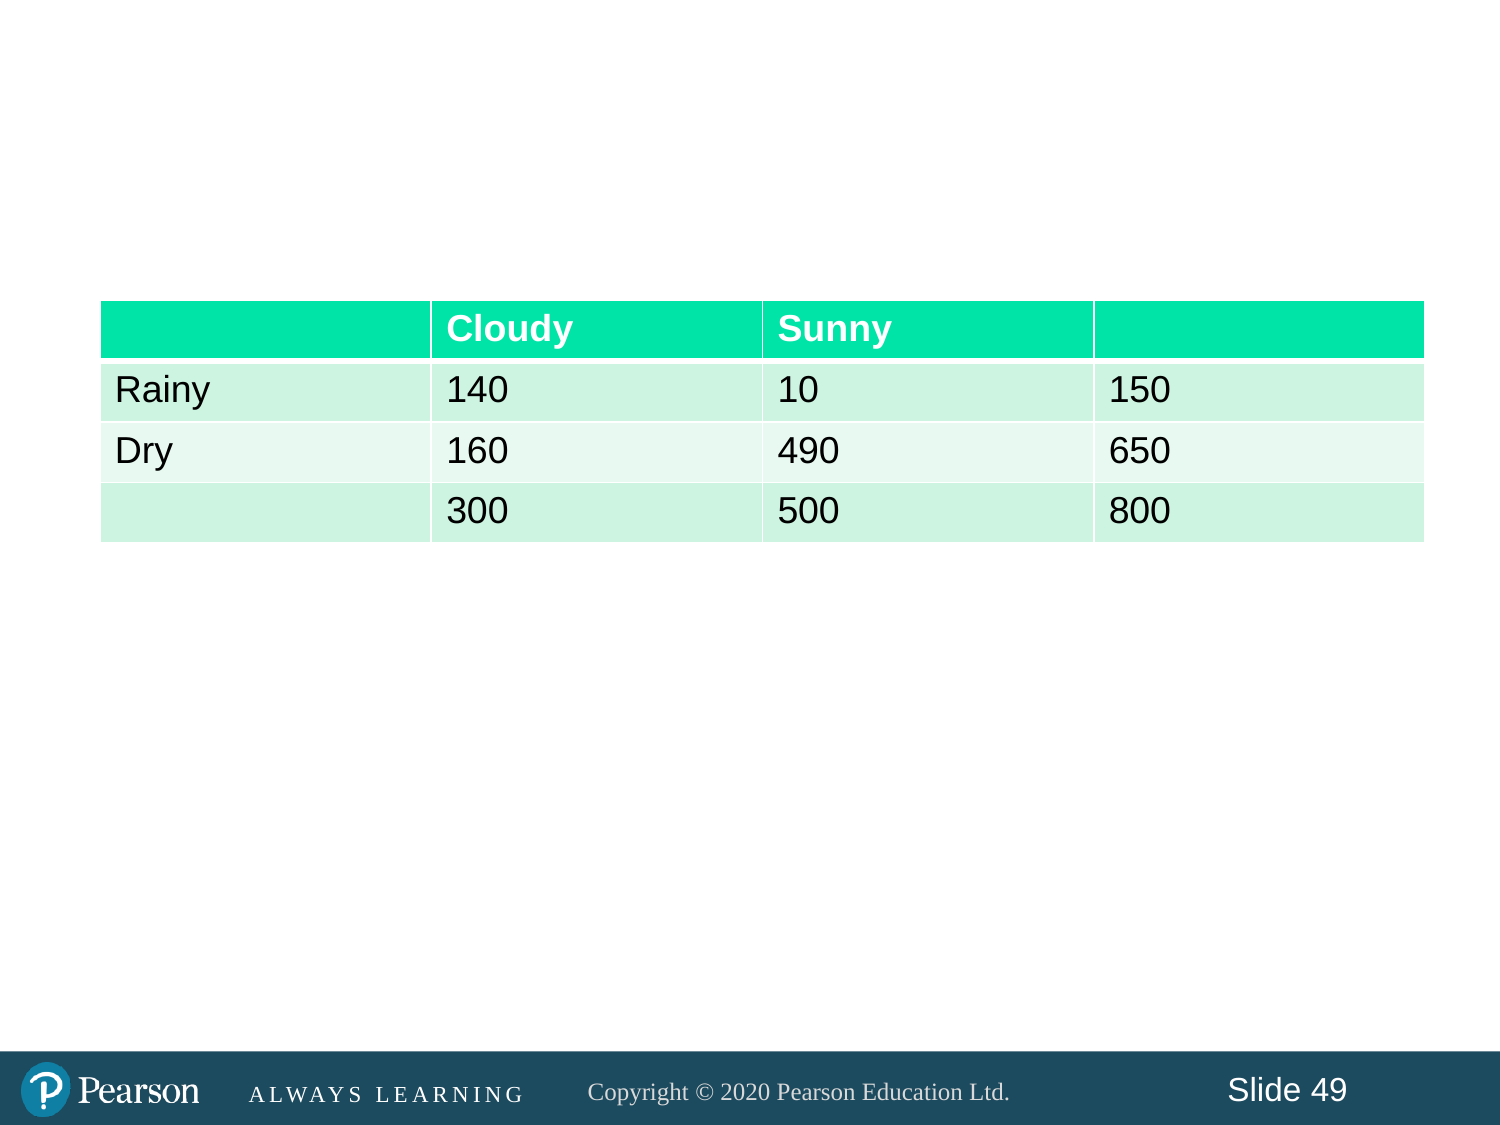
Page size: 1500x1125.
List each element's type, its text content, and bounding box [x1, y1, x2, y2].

table_cell 300 [432, 483, 762, 542]
table_cell Dry [101, 423, 430, 482]
table_cell 500 [763, 483, 1093, 542]
picture [21, 1062, 199, 1117]
table_cell [101, 483, 430, 542]
table_cell 140 [432, 364, 762, 421]
table_cell 160 [432, 423, 762, 482]
table_cell 490 [763, 423, 1093, 482]
table_header Cloudy [432, 301, 762, 358]
table_header [1095, 301, 1424, 358]
table_header [101, 301, 430, 358]
table_cell 10 [763, 364, 1093, 421]
table_cell 800 [1095, 483, 1424, 542]
table_cell Rainy [101, 364, 430, 421]
table_header Sunny [763, 301, 1093, 358]
table_cell 650 [1095, 423, 1424, 482]
table_cell 150 [1095, 364, 1424, 421]
